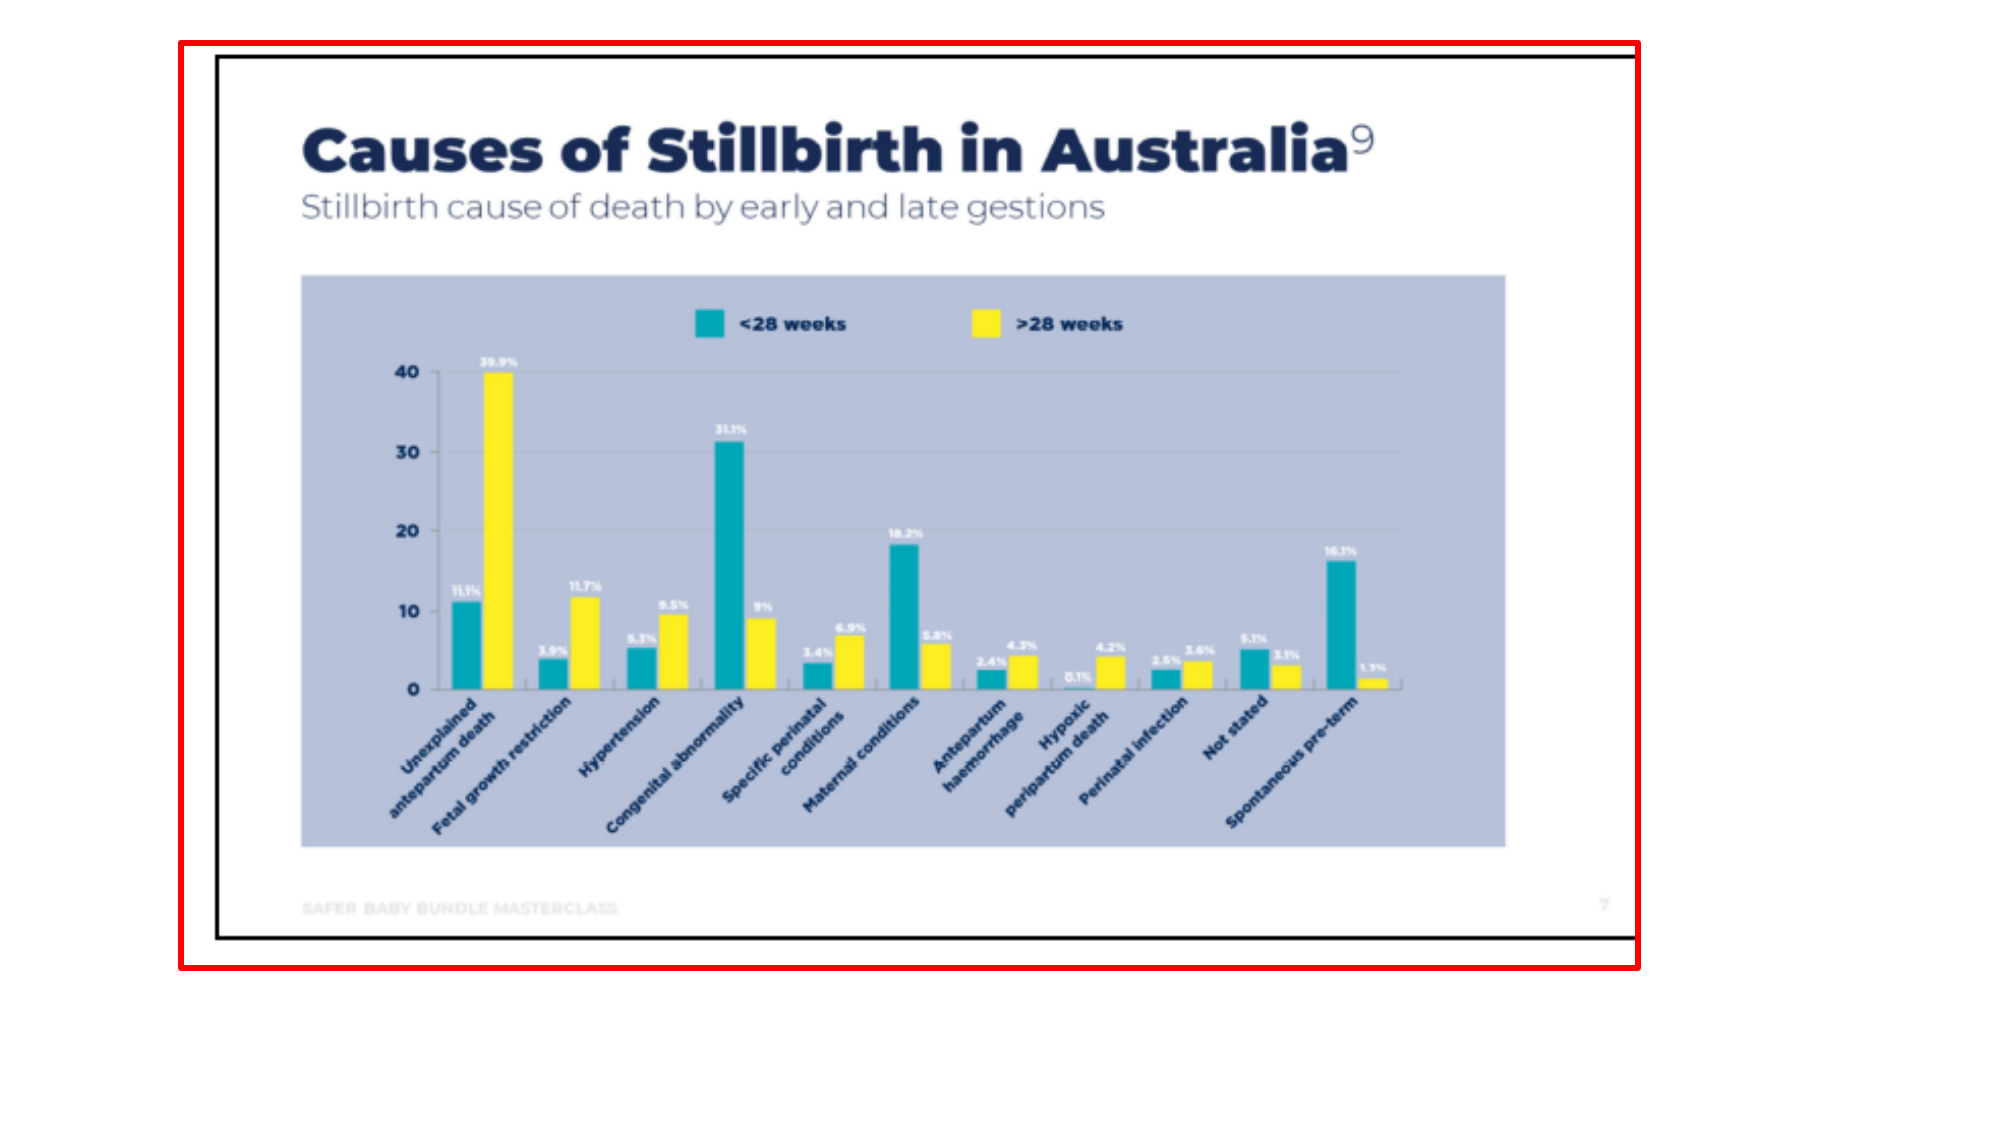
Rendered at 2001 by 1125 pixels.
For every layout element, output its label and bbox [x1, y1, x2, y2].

picture [183, 45, 1636, 966]
